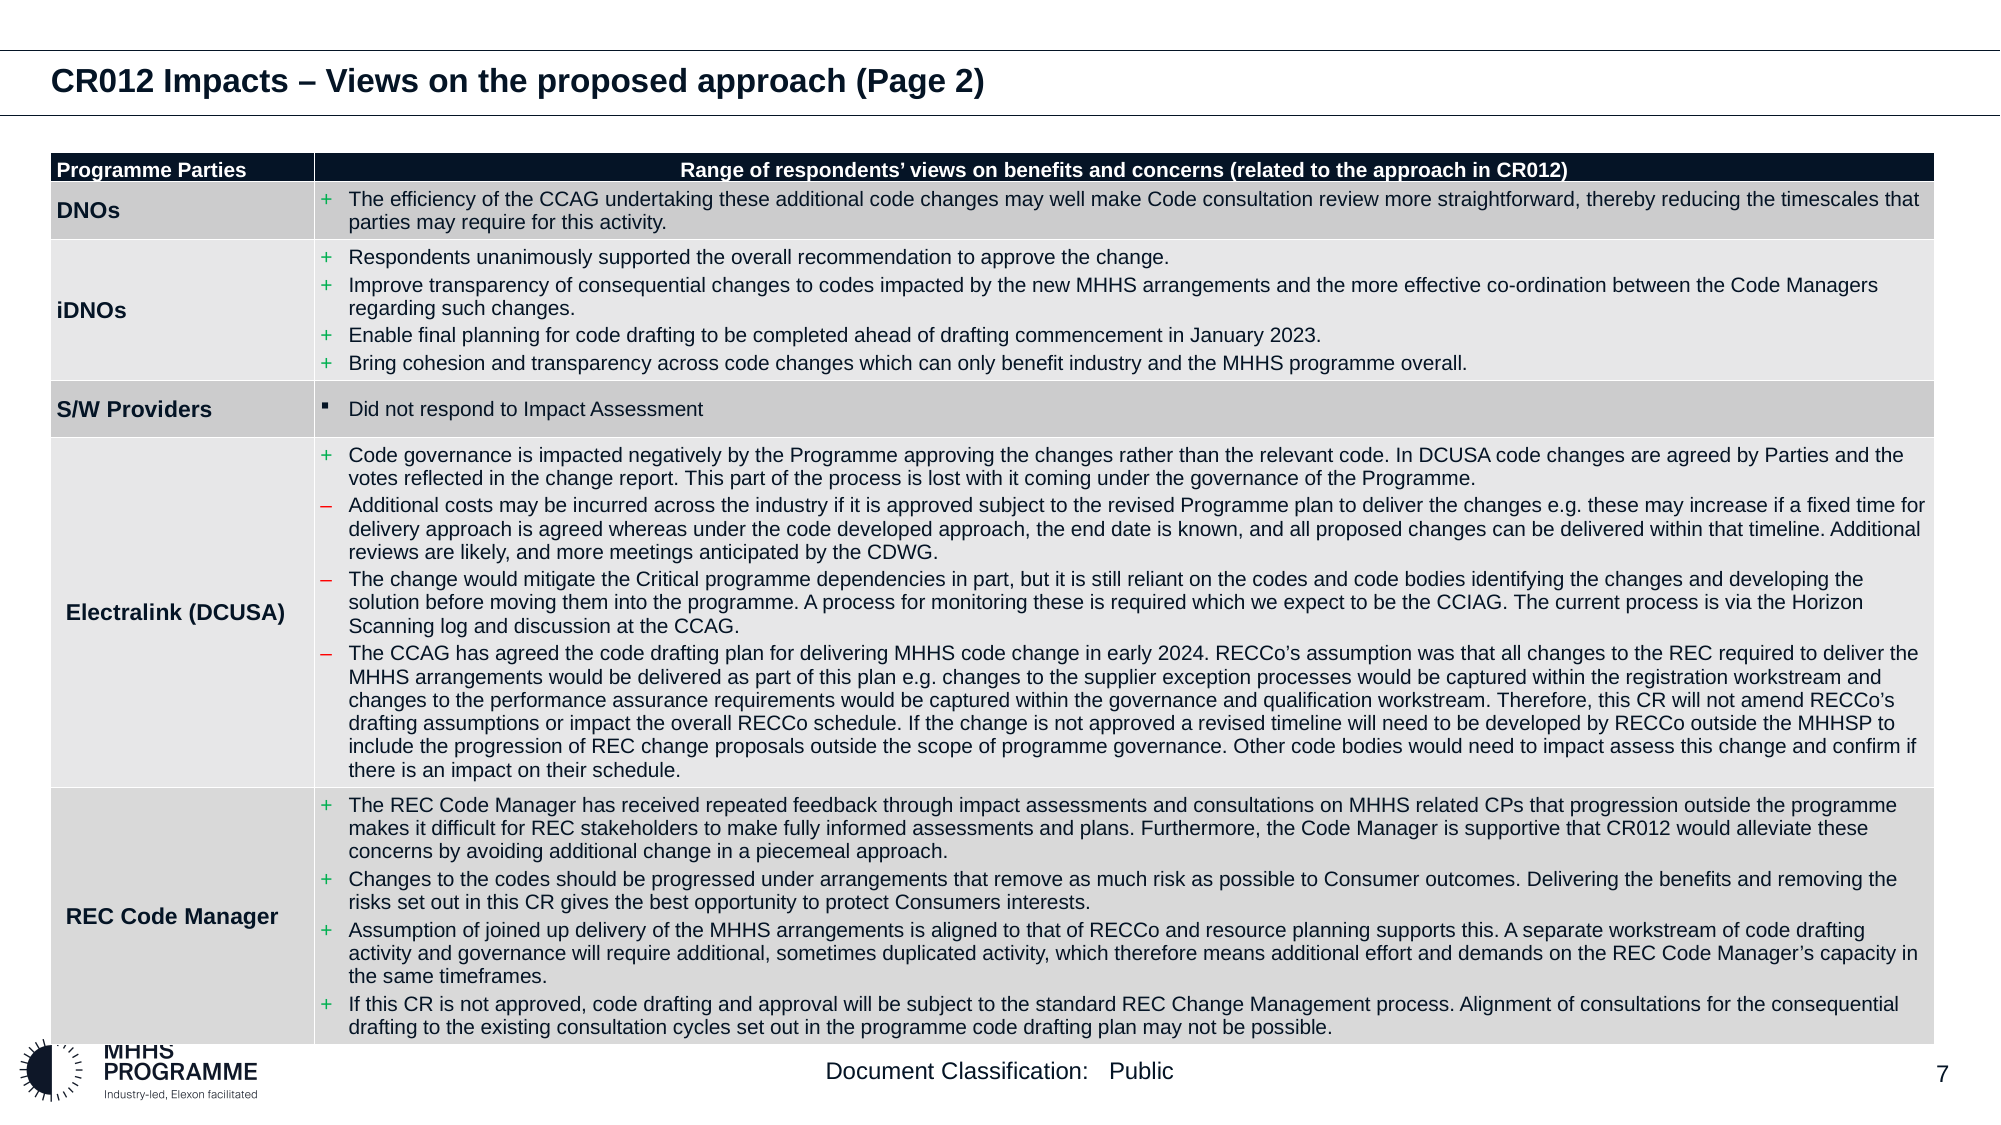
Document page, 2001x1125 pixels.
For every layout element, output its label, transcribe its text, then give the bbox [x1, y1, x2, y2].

table_cell Code governance is impacted negatively by the Programme approving the changes rather than the relevant code. In DCUSA code changes are agreed by Parties and the votes reflected in the change report. This part of the process is lost with it coming under the governance of the Programme. Additional costs may be incurred across the industry if it is approved subject to the revised Programme plan to deliver the changes e.g. these may increase if a fixed time for delivery approach is agreed whereas under the code developed approach, the end date is known, and all proposed changes can be delivered within that timeline. Additional reviews are likely, and more meetings anticipated by the CDWG. The change would mitigate the Critical programme dependencies in part, but it is still reliant on the codes and code bodies identifying the changes and developing the solution before moving them into the programme. A process for monitoring these is required which we expect to be the CCIAG. The current process is via the Horizon Scanning log and discussion at the CCAG. The CCAG has agreed the code drafting plan for delivering MHHS code change in early 2024. RECCo’s assumption was that all changes to the REC required to deliver the MHHS arrangements would be delivered as part of this plan e.g. changes to the supplier exception processes would be captured within the registration workstream and changes to the performance assurance requirements would be captured within the governance and qualification workstream. Therefore, this CR will not amend RECCo’s drafting assumptions or impact the overall RECCo schedule. If the change is not approved a revised timeline will need to be developed by RECCo outside the MHHSP to include the progression of REC change proposals outside the scope of programme governance. Other code bodies would need to impact assess this change and confirm if there is an impact on their schedule. [315, 438, 1934, 787]
table_cell Electralink (DCUSA) [51, 438, 314, 787]
table_cell S/W Providers [51, 381, 314, 437]
table_cell DNOs [51, 182, 314, 239]
title CR012 Impacts – Views on the proposed approach (Page 2) [50, 65, 1507, 98]
table_cell REC Code Manager [51, 788, 314, 1044]
table_cell iDNOs [51, 240, 314, 380]
picture [16, 1033, 262, 1106]
table_cell The efficiency of the CCAG undertaking these additional code changes may well make Code consultation review more straightforward, thereby reducing the timescales that parties may require for this activity. [315, 182, 1934, 239]
table_cell The REC Code Manager has received repeated feedback through impact assessments and consultations on MHHS related CPs that progression outside the programme makes it difficult for REC stakeholders to make fully informed assessments and plans. Furthermore, the Code Manager is supportive that CR012 would alleviate these concerns by avoiding additional change in a piecemeal approach. Changes to the codes should be progressed under arrangements that remove as much risk as possible to Consumer outcomes. Delivering the benefits and removing the risks set out in this CR gives the best opportunity to protect Consumers interests. Assumption of joined up delivery of the MHHS arrangements is aligned to that of RECCo and resource planning supports this. A separate workstream of code drafting activity and governance will require additional, sometimes duplicated activity, which therefore means additional effort and demands on the REC Code Manager’s capacity in the same timeframes. If this CR is not approved, code drafting and approval will be subject to the standard REC Change Management process. Alignment of consultations for the consequential drafting to the existing consultation cycles set out in the programme code drafting plan may not be possible. [315, 788, 1934, 1044]
table_cell Did not respond to Impact Assessment [315, 381, 1934, 437]
table_cell Respondents unanimously supported the overall recommendation to approve the change. Improve transparency of consequential changes to codes impacted by the new MHHS arrangements and the more effective co-ordination between the Code Managers regarding such changes. Enable final planning for code drafting to be completed ahead of drafting commencement in January 2023. Bring cohesion and transparency across code changes which can only benefit industry and the MHHS programme overall. [315, 240, 1934, 380]
slide_number 7 [1412, 1042, 1950, 1103]
table_header Programme Parties [51, 153, 314, 181]
text_box Document Classification: Public [662, 1045, 1338, 1100]
table_header Range of respondents’ views on benefits and concerns (related to the approach in CR012) [315, 153, 1934, 181]
